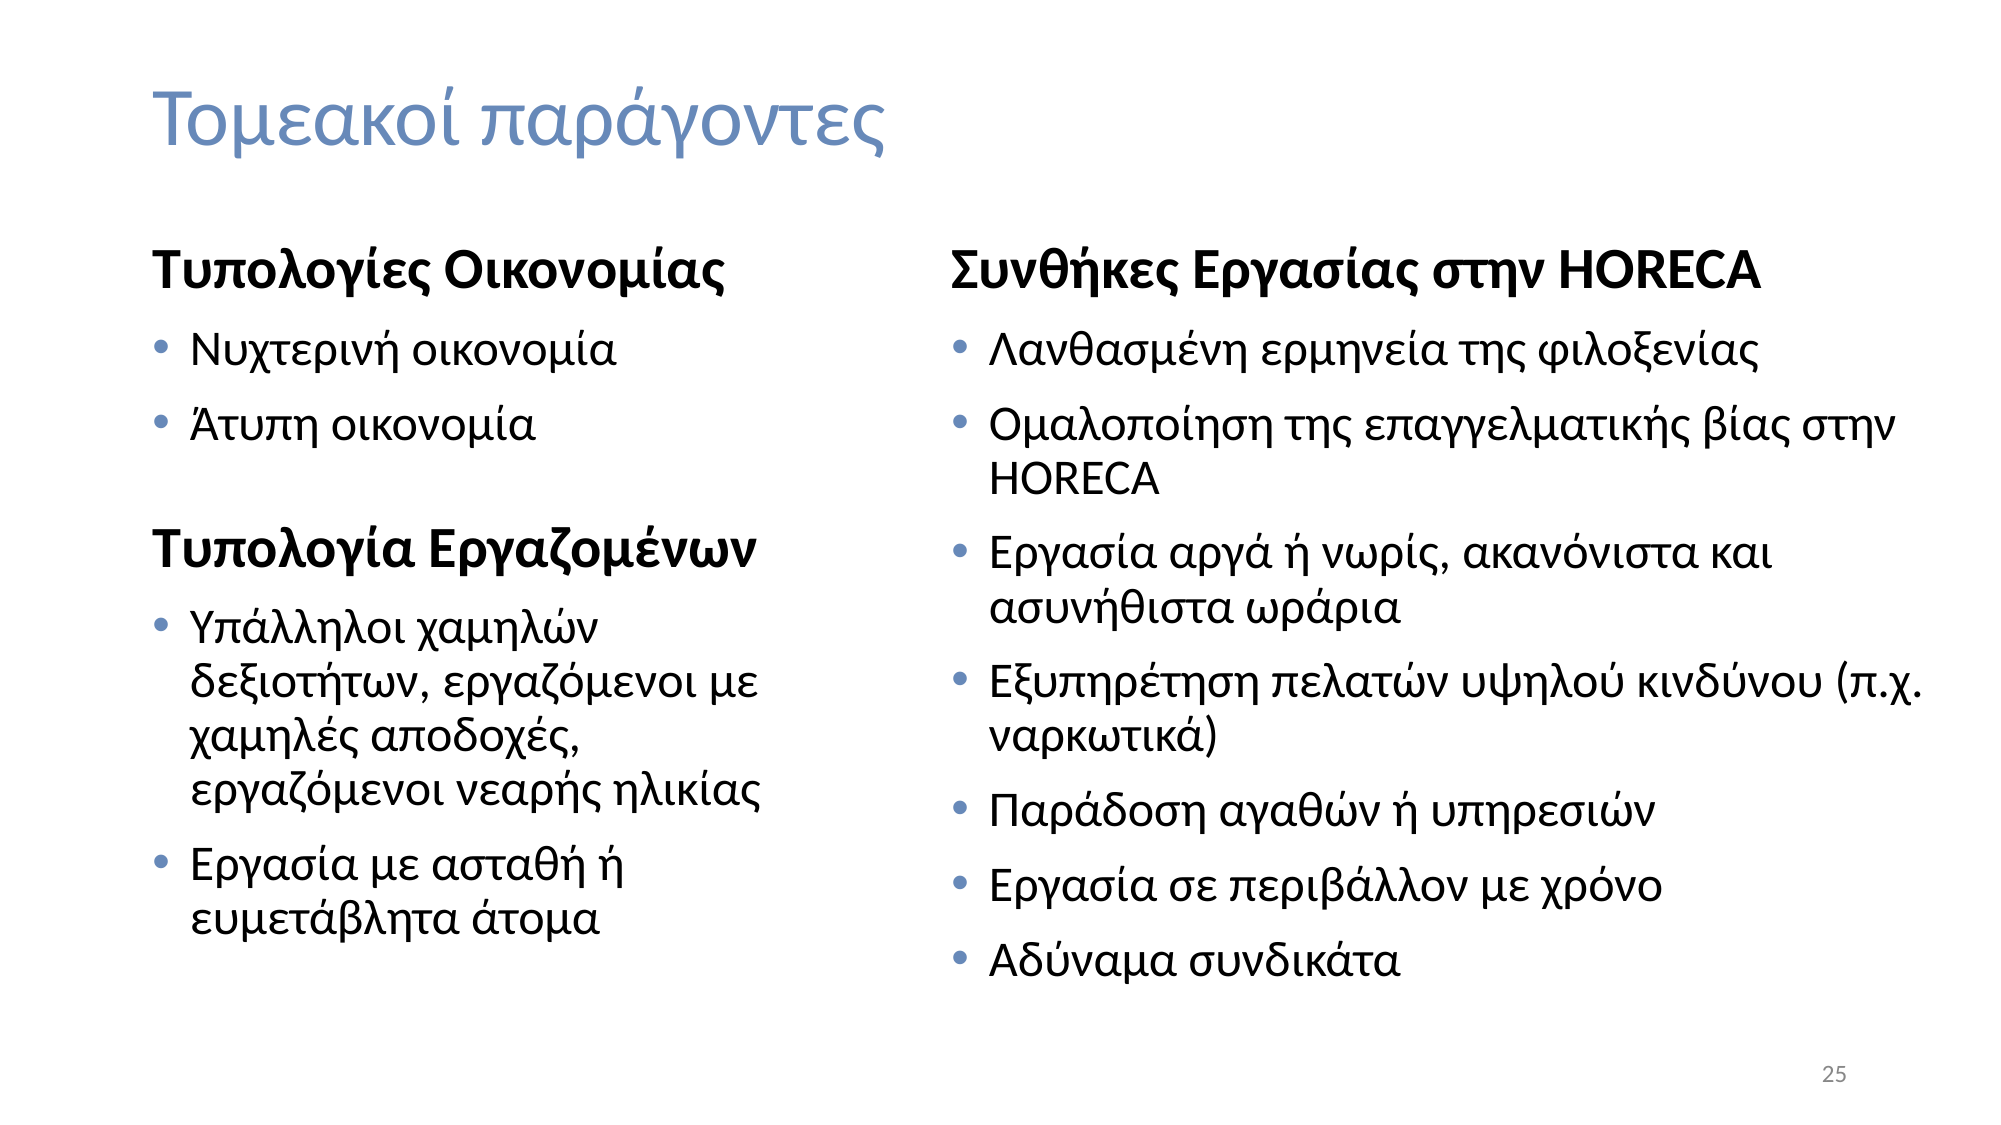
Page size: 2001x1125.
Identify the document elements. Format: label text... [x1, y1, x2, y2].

slide_number ‹#› [1412, 1042, 1863, 1103]
title Τομεακοί παράγοντες [137, 59, 1863, 278]
list Τυπολογίες Οικονομίας Νυχτερινή οικονομία Άτυπη οικονομία Τυπολογία Εργαζομένων Υπάλληλοι χαμηλών δεξιοτήτων, εργαζόμενοι με χαμηλές αποδοχές, εργαζόμενοι νεαρής ηλικίας Εργασία με ασταθή ή ευμετάβλητα άτομα [137, 230, 850, 945]
list Συνθήκες Εργασίας στην HORECA Λανθασμένη ερμηνεία της φιλοξενίας Ομαλοποίηση της επαγγελματικής βίας στην HORECA Εργασία αργά ή νωρίς, ακανόνιστα και ασυνήθιστα ωράρια Εξυπηρέτηση πελατών υψηλού κινδύνου (π.χ. ναρκωτικά) Παράδοση αγαθών ή υπηρεσιών Εργασία σε περιβάλλον με χρόνο Αδύναμα συνδικάτα [936, 230, 2000, 945]
